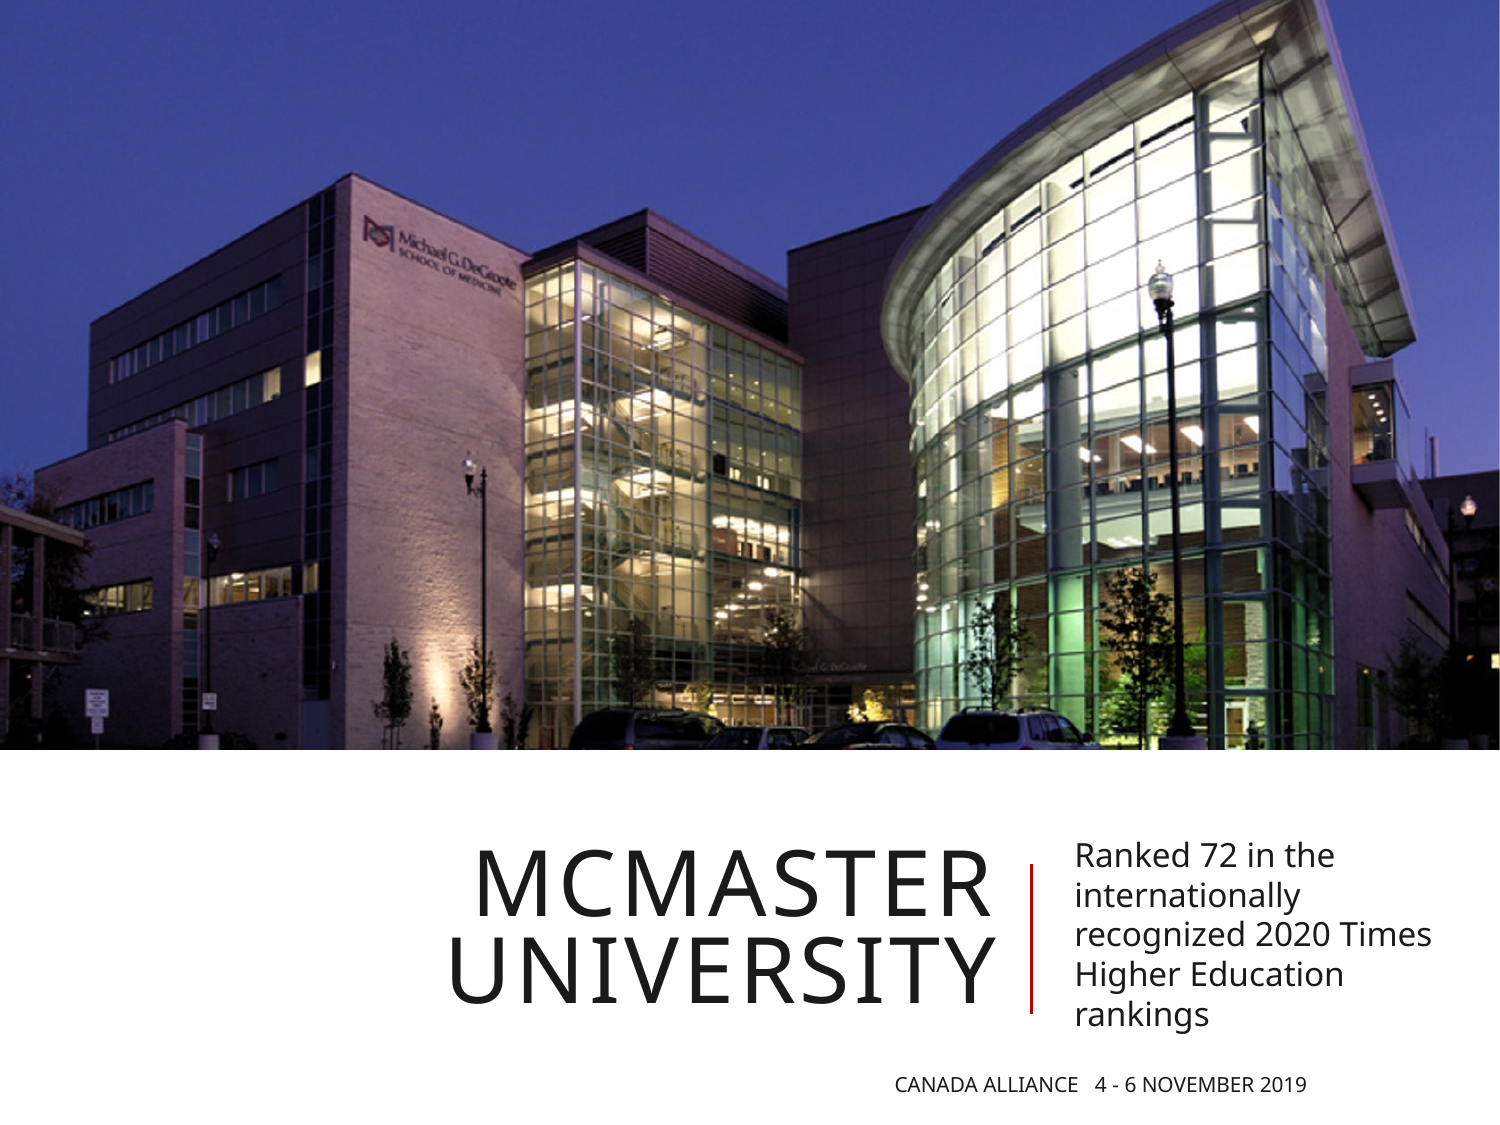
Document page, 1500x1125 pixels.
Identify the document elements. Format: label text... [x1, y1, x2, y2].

footer Canada Alliance 4 - 6 November 2019 [595, 1061, 1322, 1107]
title McMaster University [56, 813, 1013, 1054]
list Ranked 72 in the internationally recognized 2020 Times Higher Education rankings [1059, 813, 1454, 1054]
picture [0, 0, 1500, 751]
